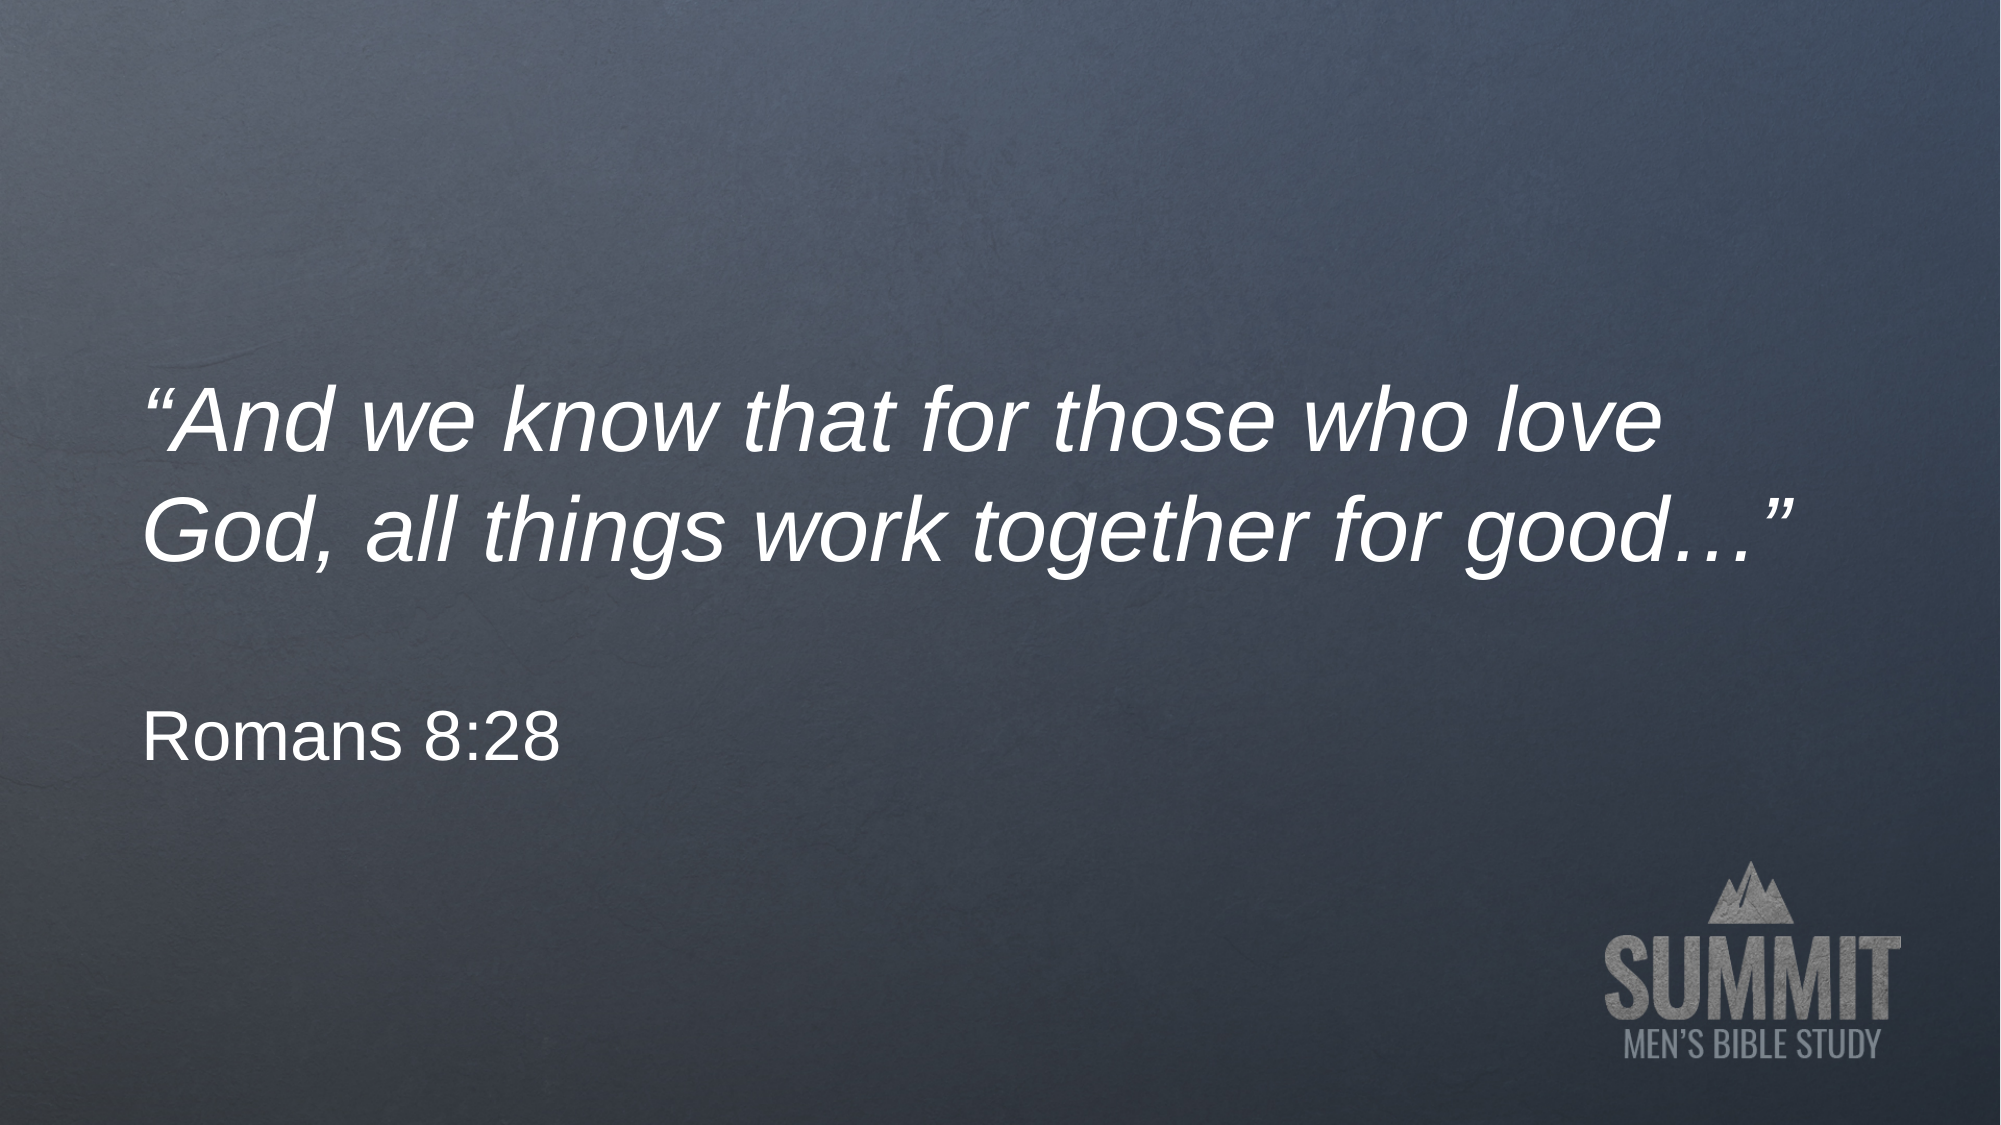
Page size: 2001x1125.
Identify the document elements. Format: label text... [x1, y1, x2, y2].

subtitle “And we know that for those who love God, all things work together for good…” Romans 8:28 [126, 352, 1867, 964]
picture [0, 0, 2001, 1125]
